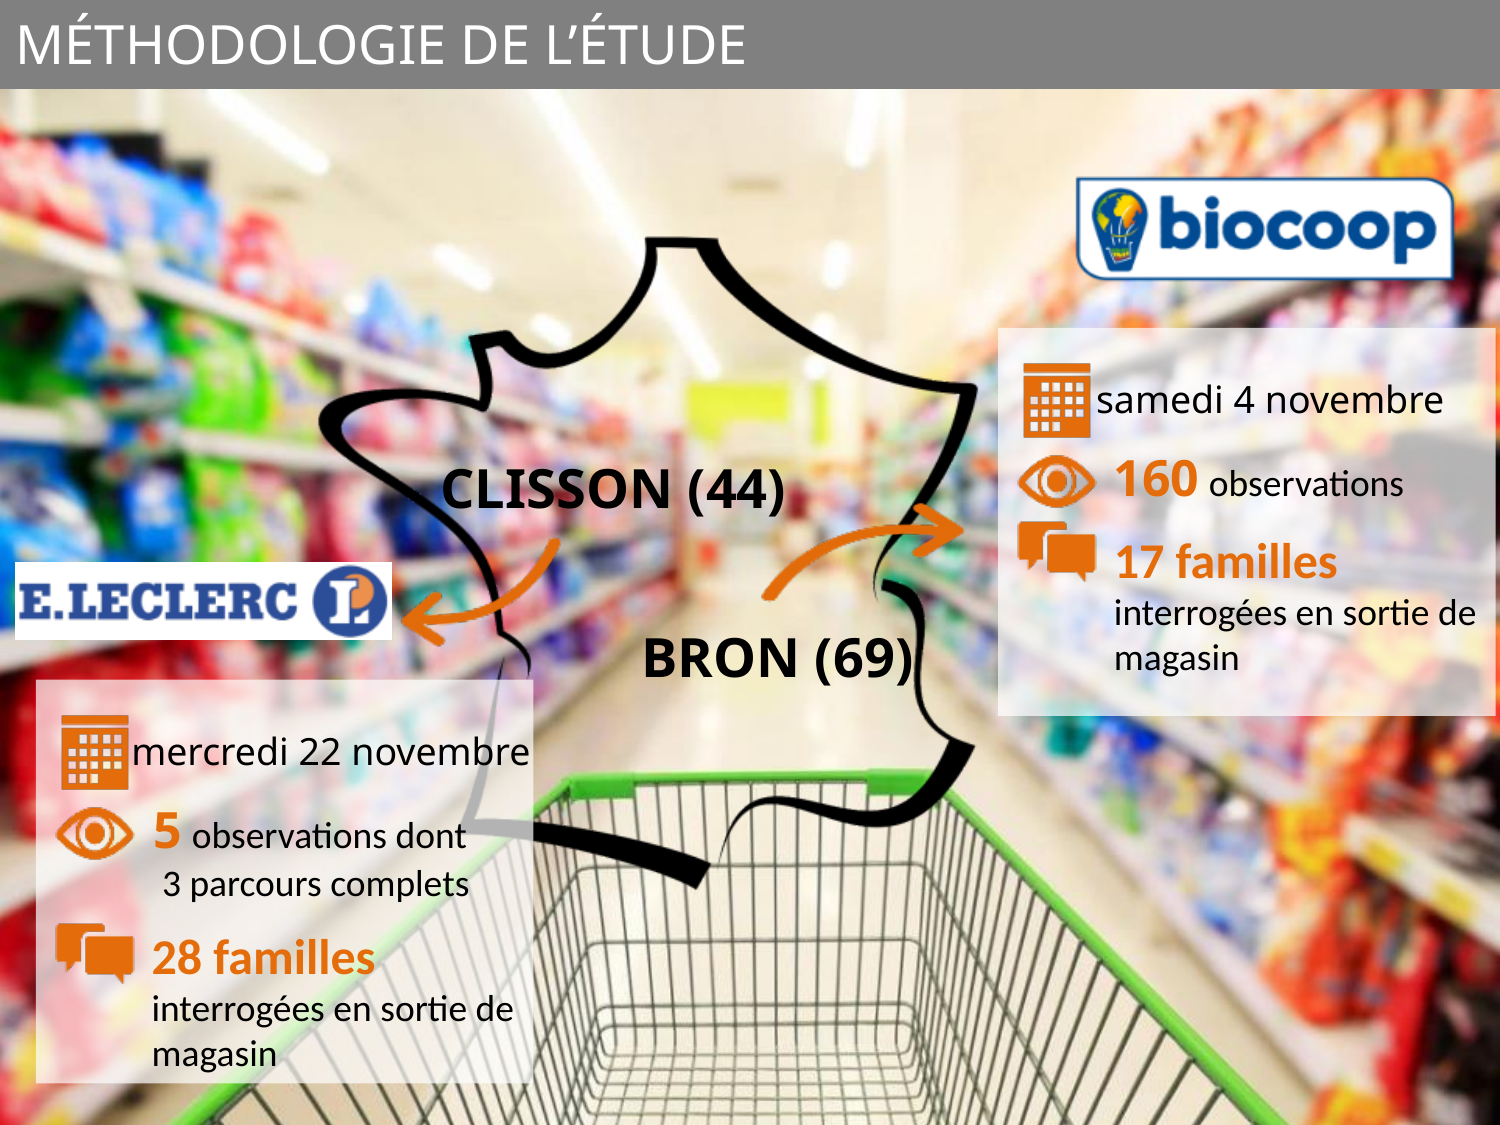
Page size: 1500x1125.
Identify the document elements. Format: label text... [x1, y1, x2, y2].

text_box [1010, 348, 1500, 688]
text_box Méthodologie de l’étude [2, 3, 1488, 82]
text_box [1040, 326, 1498, 346]
text_box [1040, 696, 1498, 718]
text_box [48, 700, 540, 1084]
picture [0, 89, 1500, 1125]
text_box [34, 678, 283, 1086]
